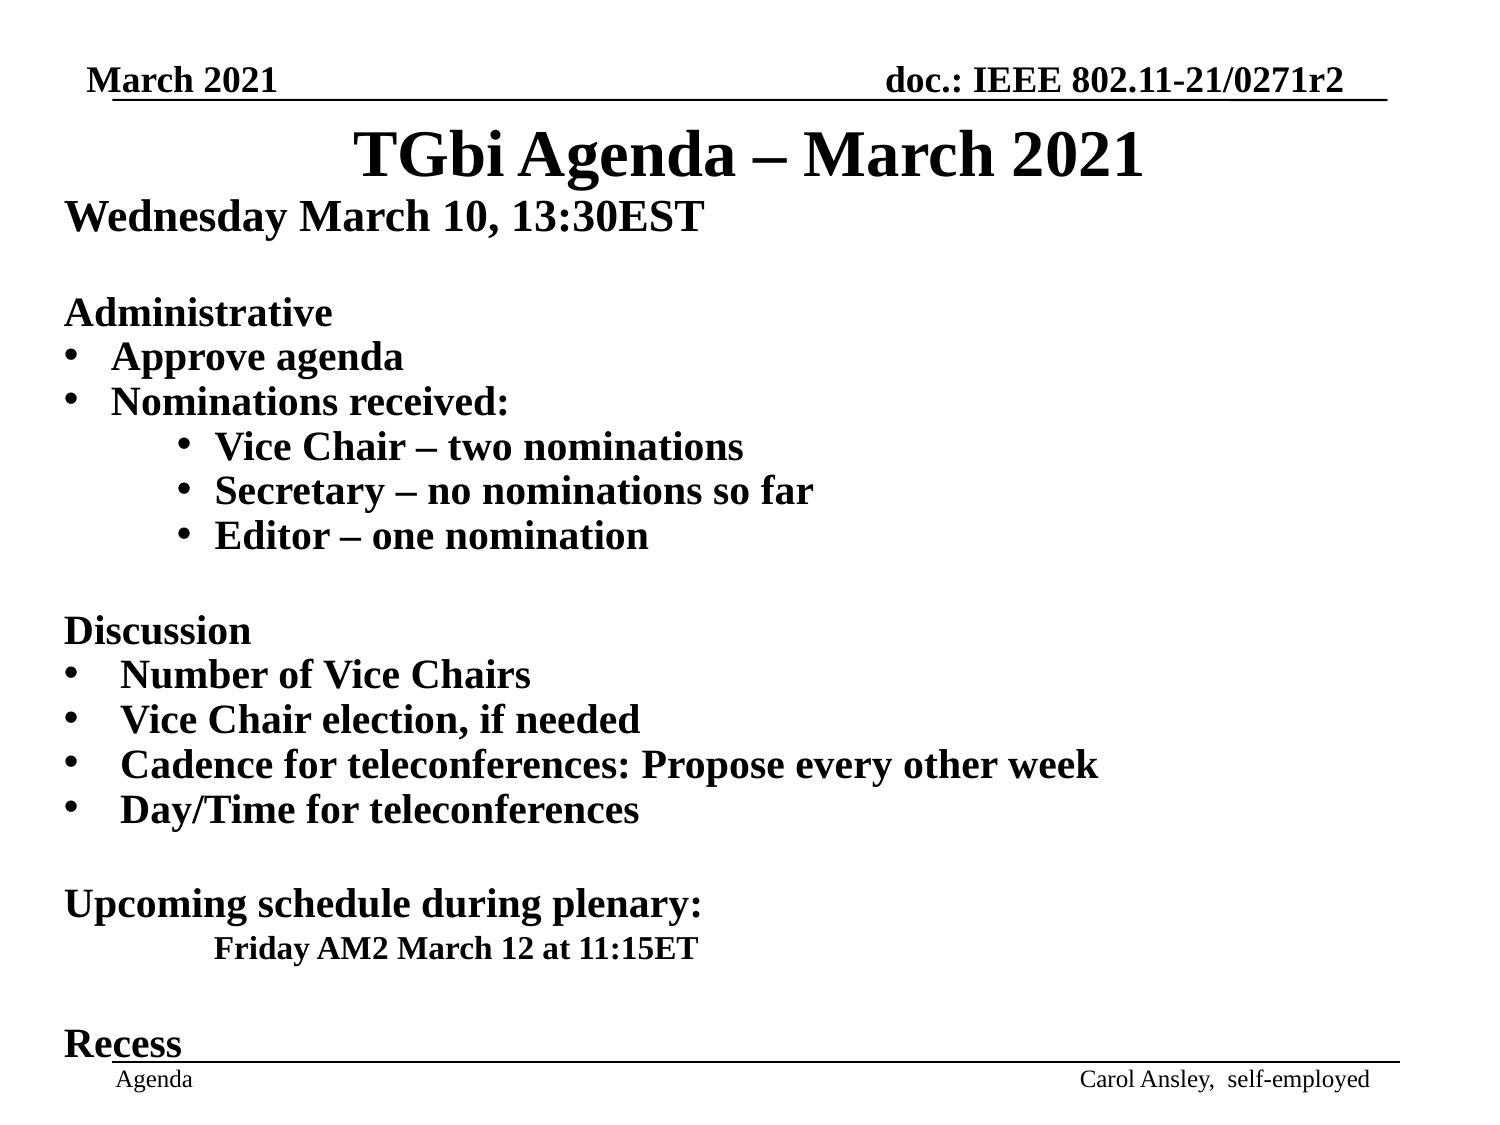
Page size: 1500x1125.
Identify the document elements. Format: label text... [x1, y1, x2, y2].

text_box TGbi Agenda – March 2021 [112, 102, 1388, 188]
text_box Wednesday March 10, 13:30EST Administrative Approve agenda Nominations received: Vice Chair – two nominations Secretary – no nominations so far Editor – one nomination Discussion Number of Vice Chairs Vice Chair election, if needed Cadence for teleconferences: Propose every other week Day/Time for teleconferences Upcoming schedule during plenary: Friday AM2 March 12 at 11:15ET Recess [56, 188, 1444, 1111]
